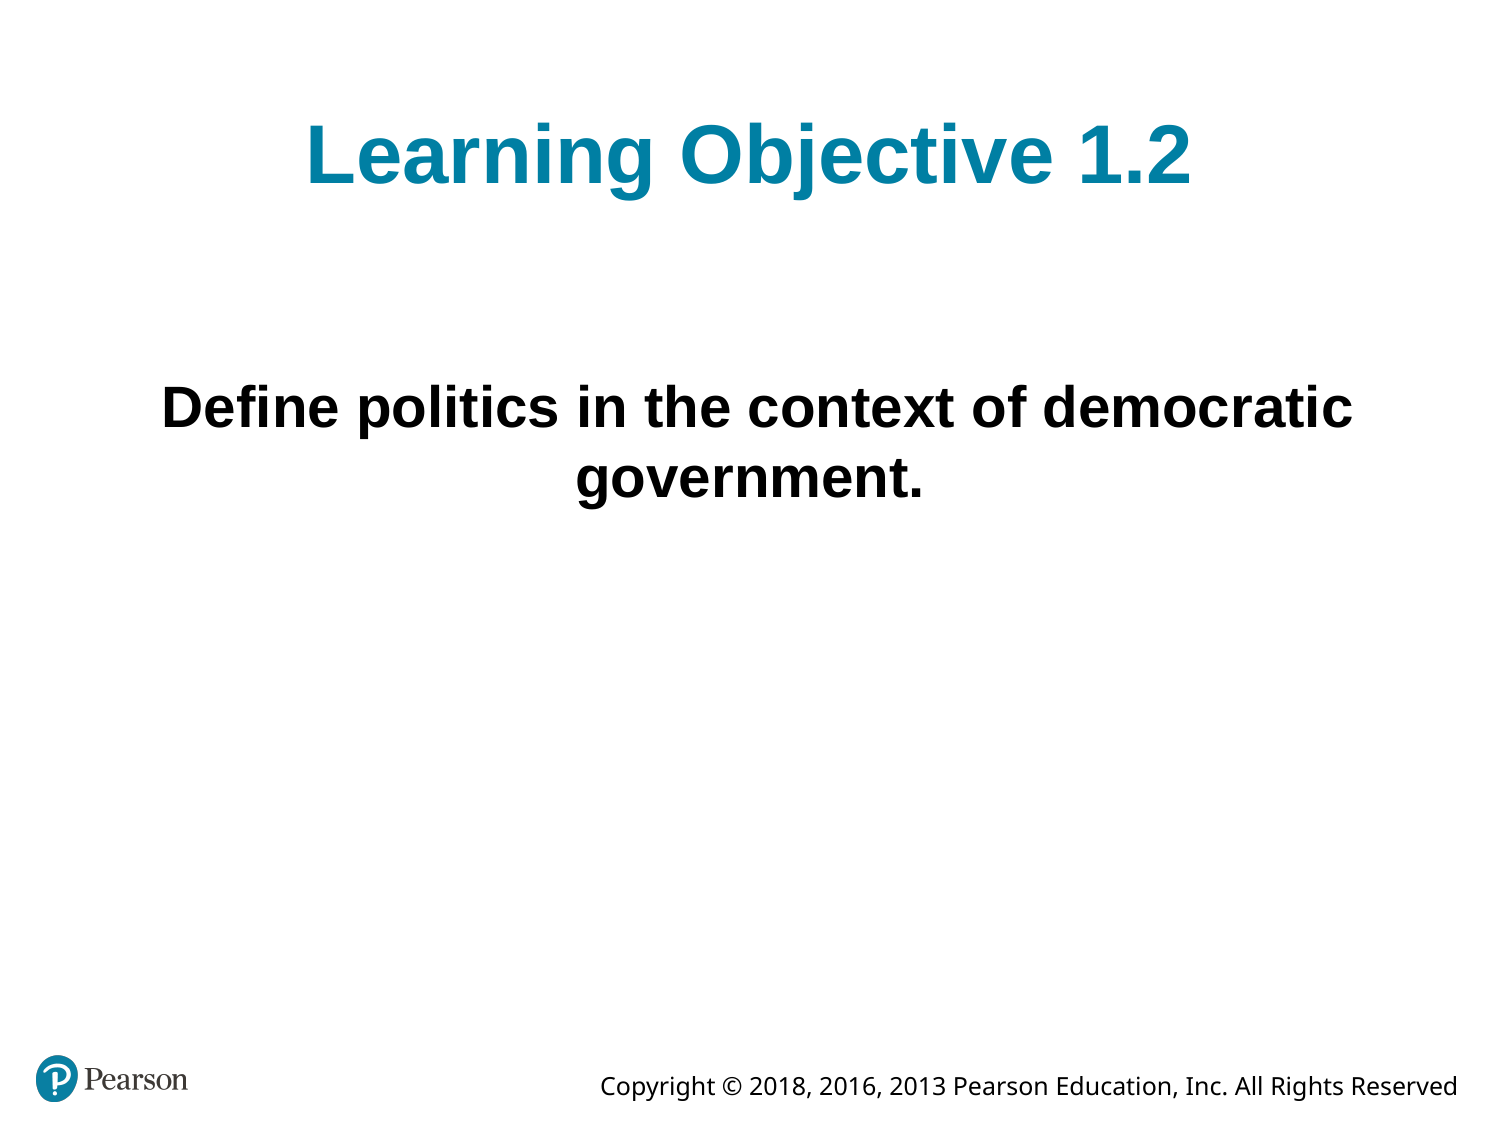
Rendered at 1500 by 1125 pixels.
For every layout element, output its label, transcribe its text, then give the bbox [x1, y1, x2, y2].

picture [36, 1088, 47, 1102]
list Define politics in the context of democratic government. [75, 262, 1425, 1005]
title Learning Objective 1.2 [75, 35, 1425, 216]
picture [44, 1064, 70, 1089]
picture [36, 1055, 52, 1071]
picture [62, 1055, 188, 1102]
